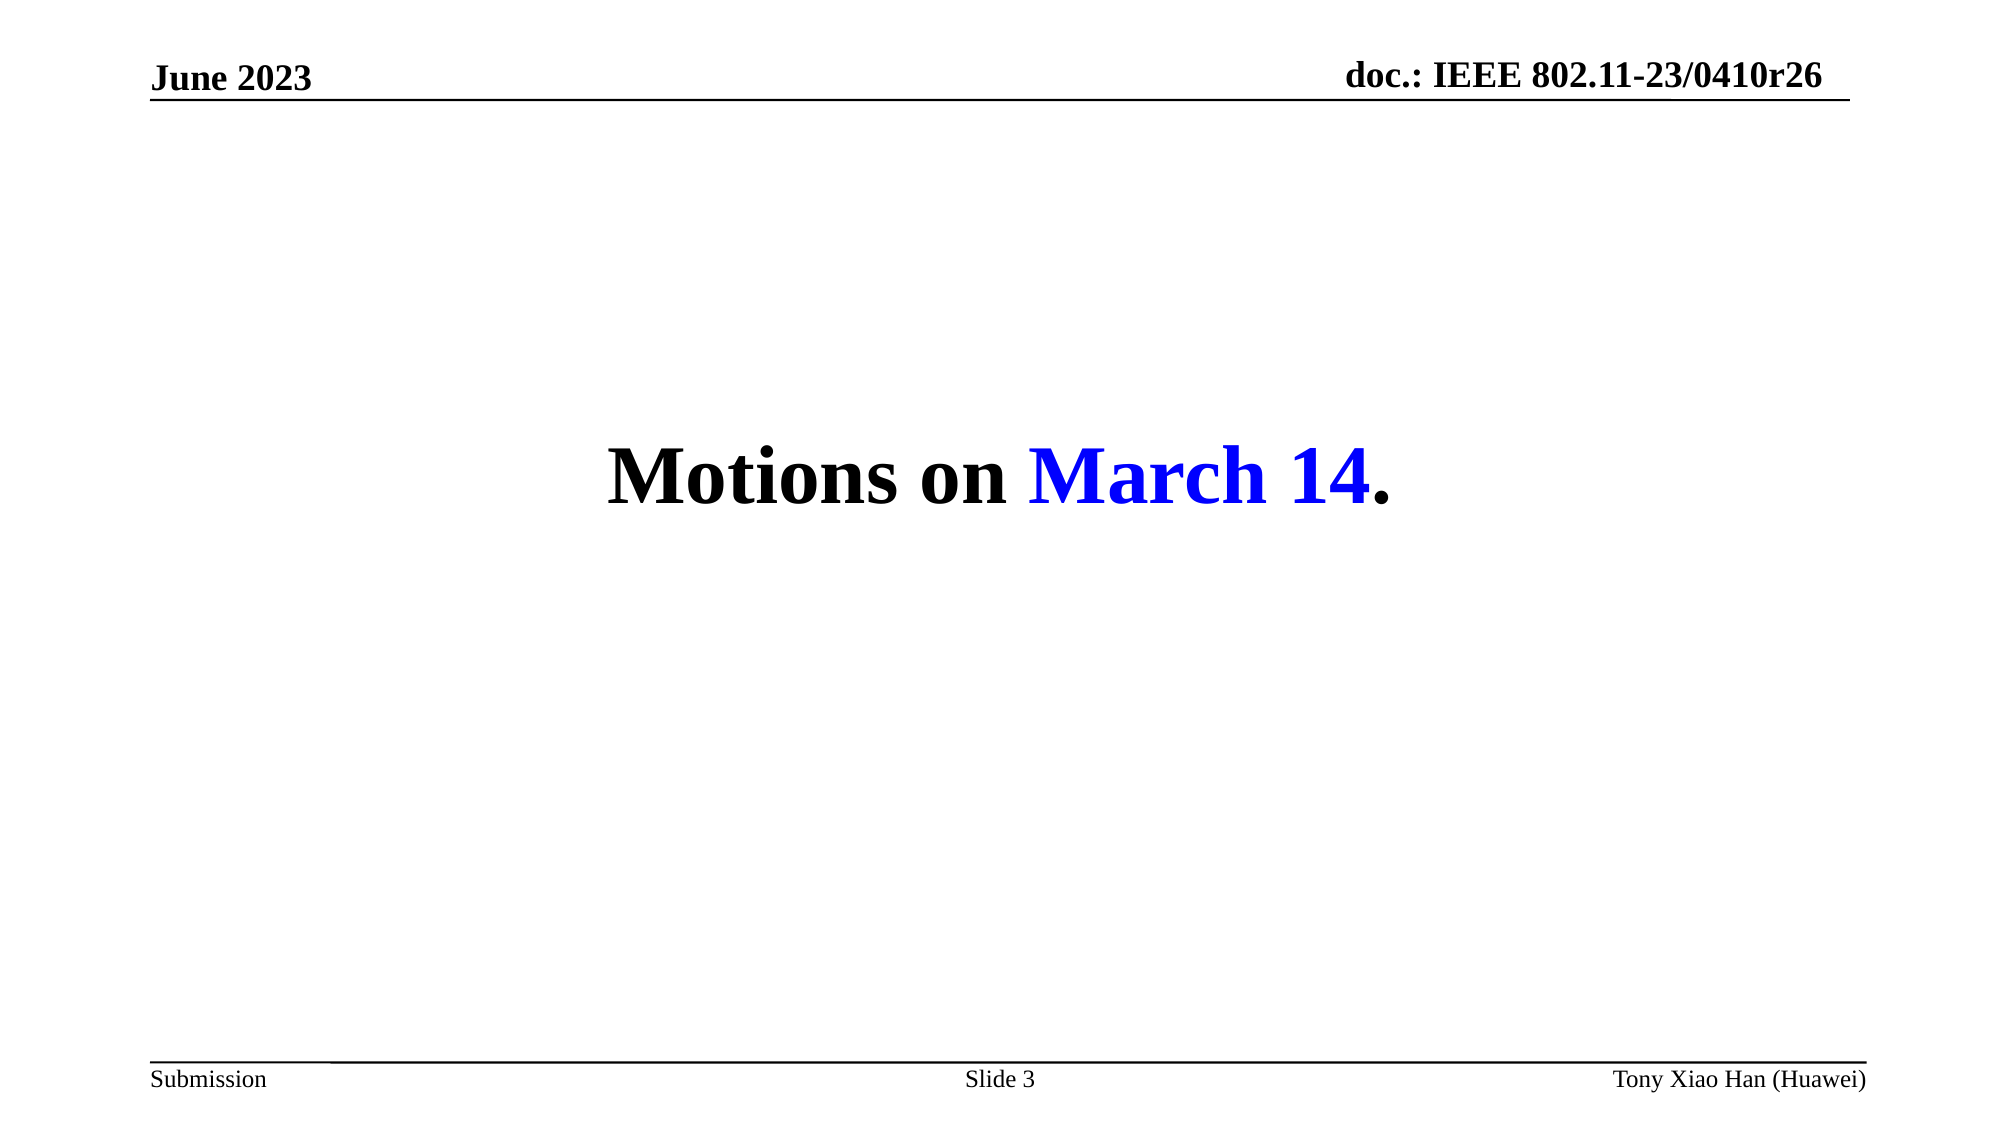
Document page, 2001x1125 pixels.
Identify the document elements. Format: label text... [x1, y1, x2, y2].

text_box Motions on March 14. [362, 412, 1638, 950]
